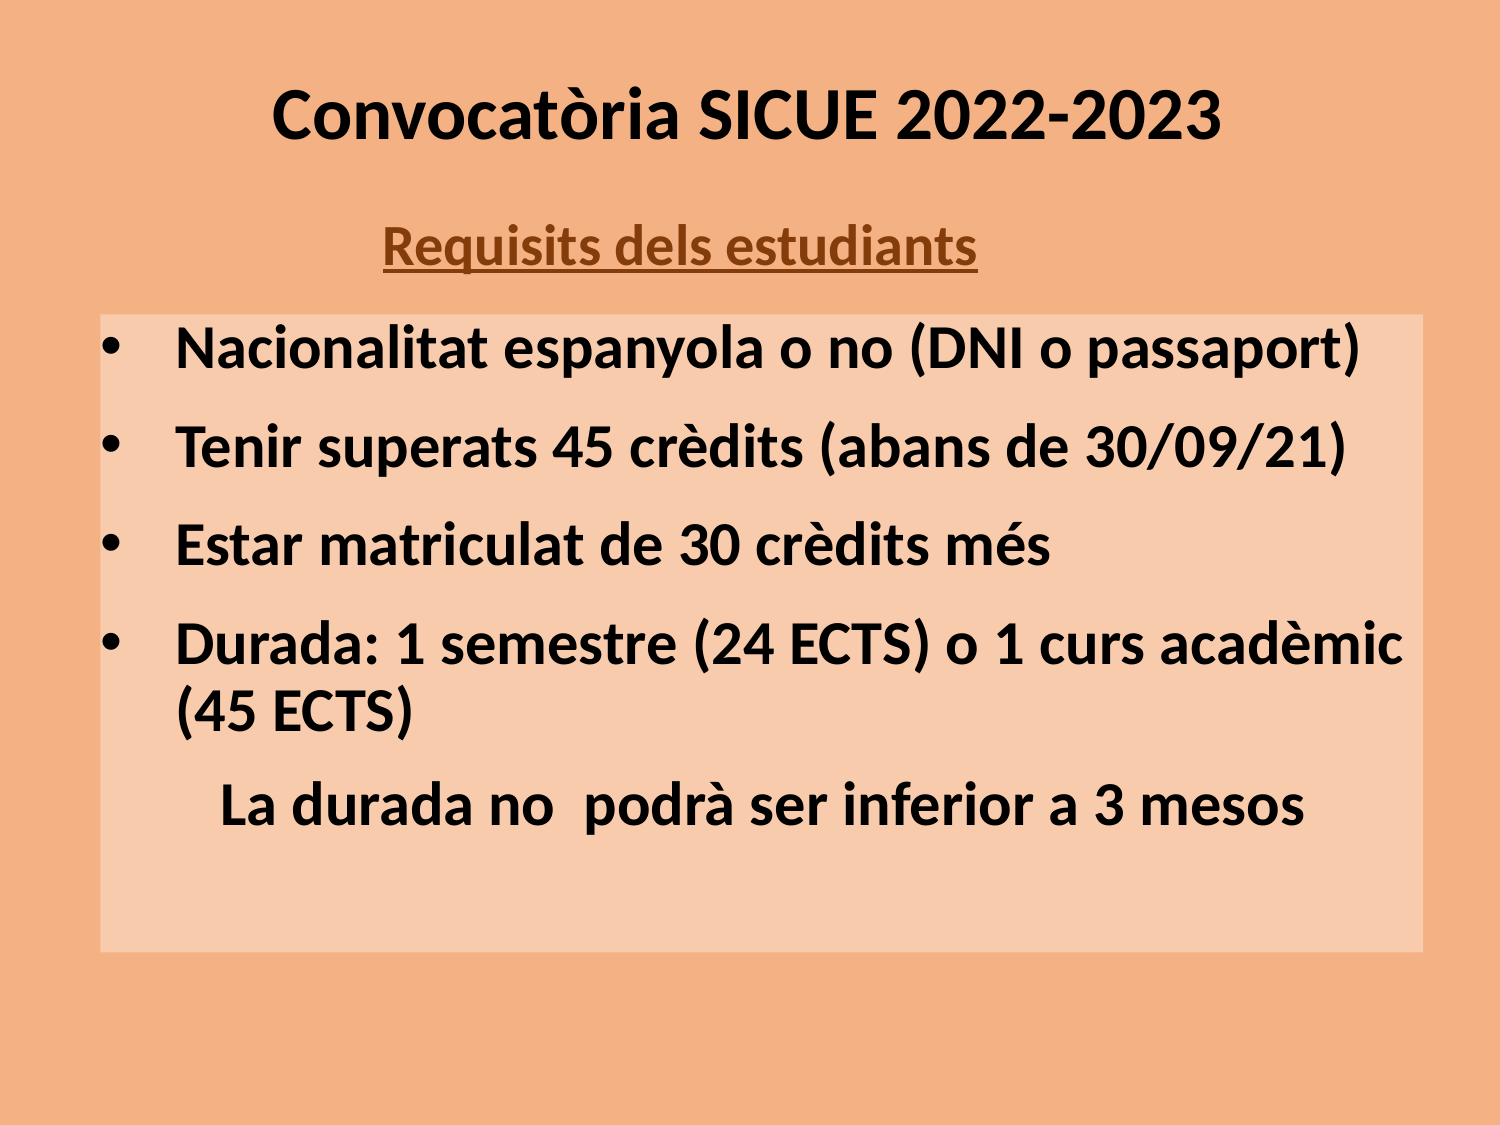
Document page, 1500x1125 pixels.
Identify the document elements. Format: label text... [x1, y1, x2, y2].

text_box Requisits dels estudiants [367, 207, 993, 286]
text_box Convocatòria SICUE 2022-2023 [49, 67, 1447, 174]
text_box Nacionalitat espanyola o no (DNI o passaport) Tenir superats 45 crèdits (abans de 30/09/21) Estar matriculat de 30 crèdits més Durada: 1 semestre (24 ECTS) o 1 curs acadèmic (45 ECTS) La durada no podrà ser inferior a 3 mesos [100, 314, 1424, 953]
